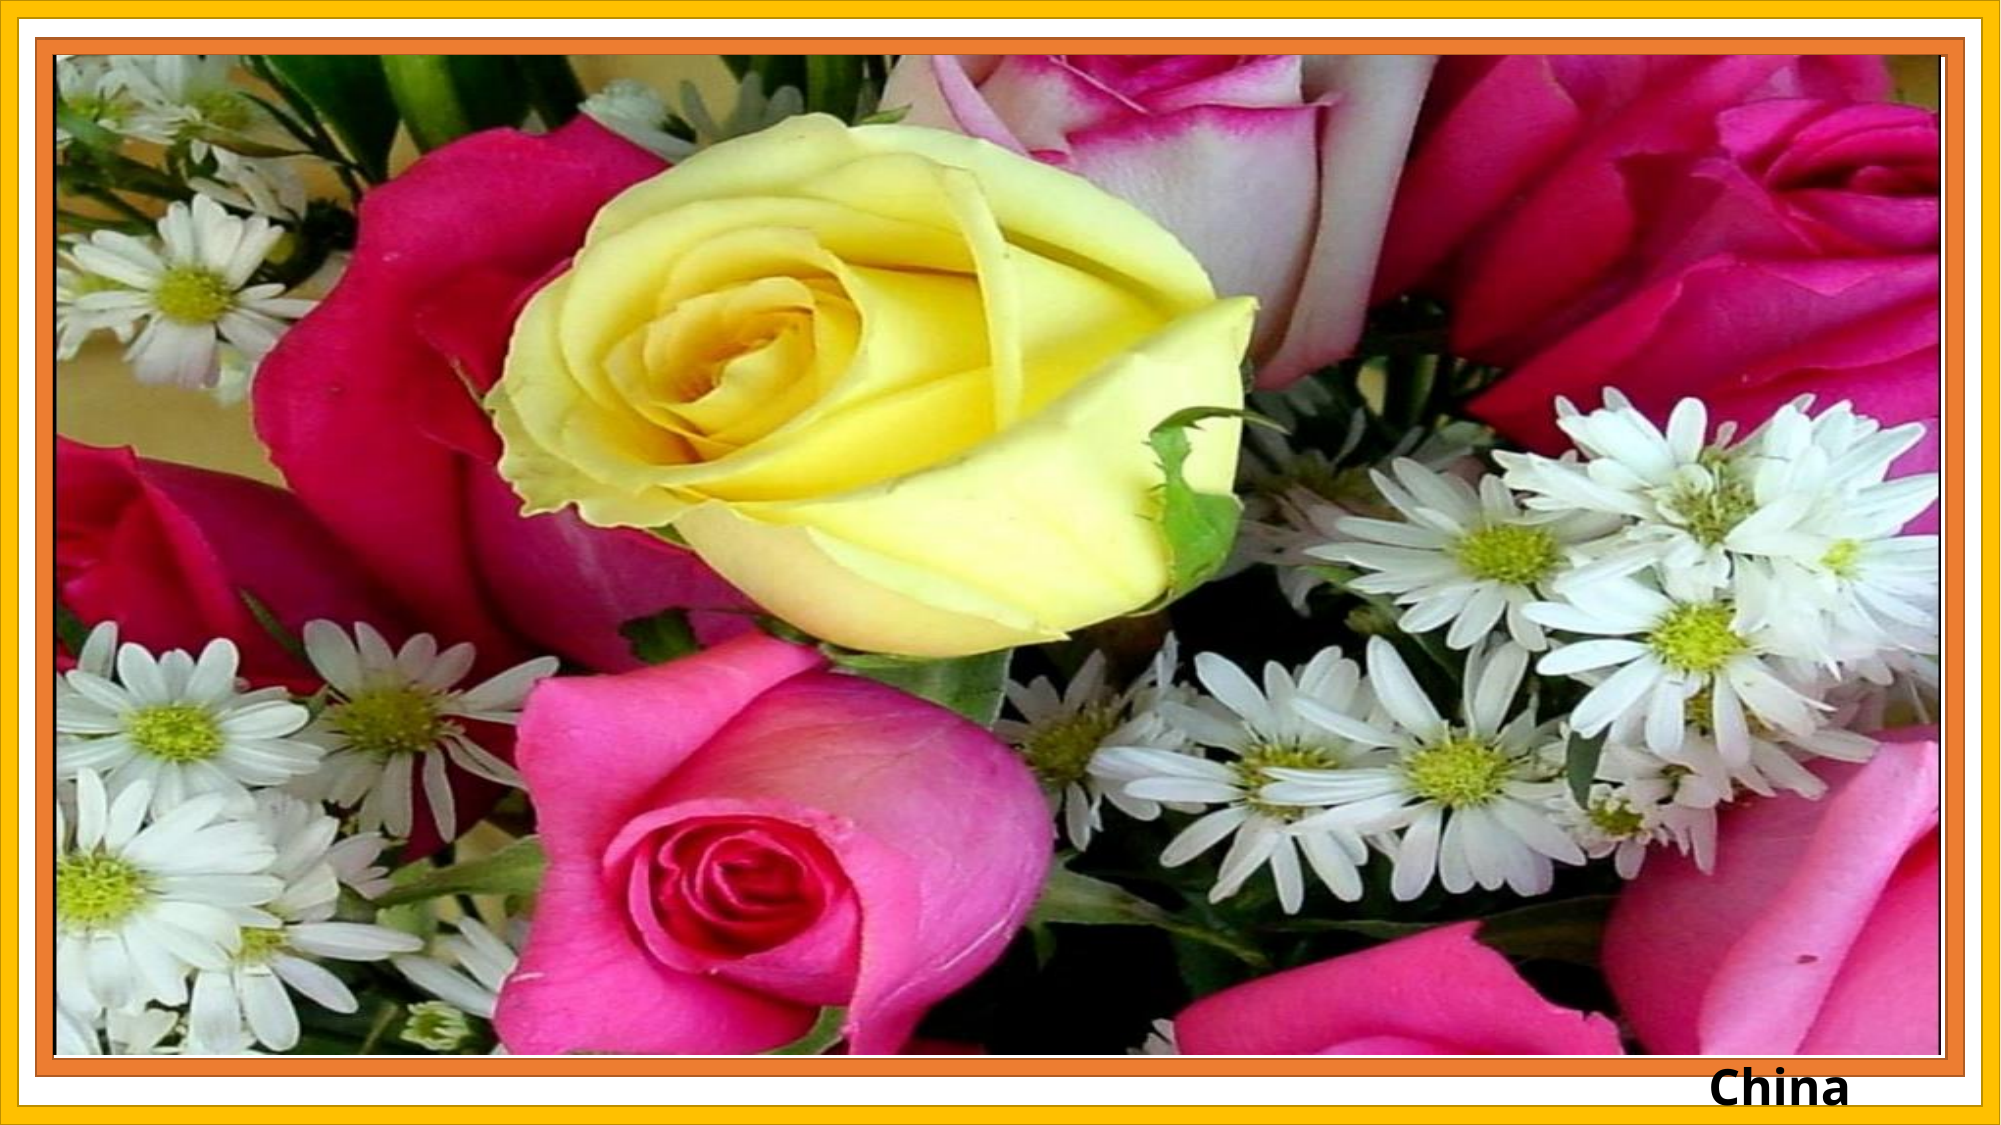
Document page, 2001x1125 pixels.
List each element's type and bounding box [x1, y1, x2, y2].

picture [53, 55, 1941, 1058]
